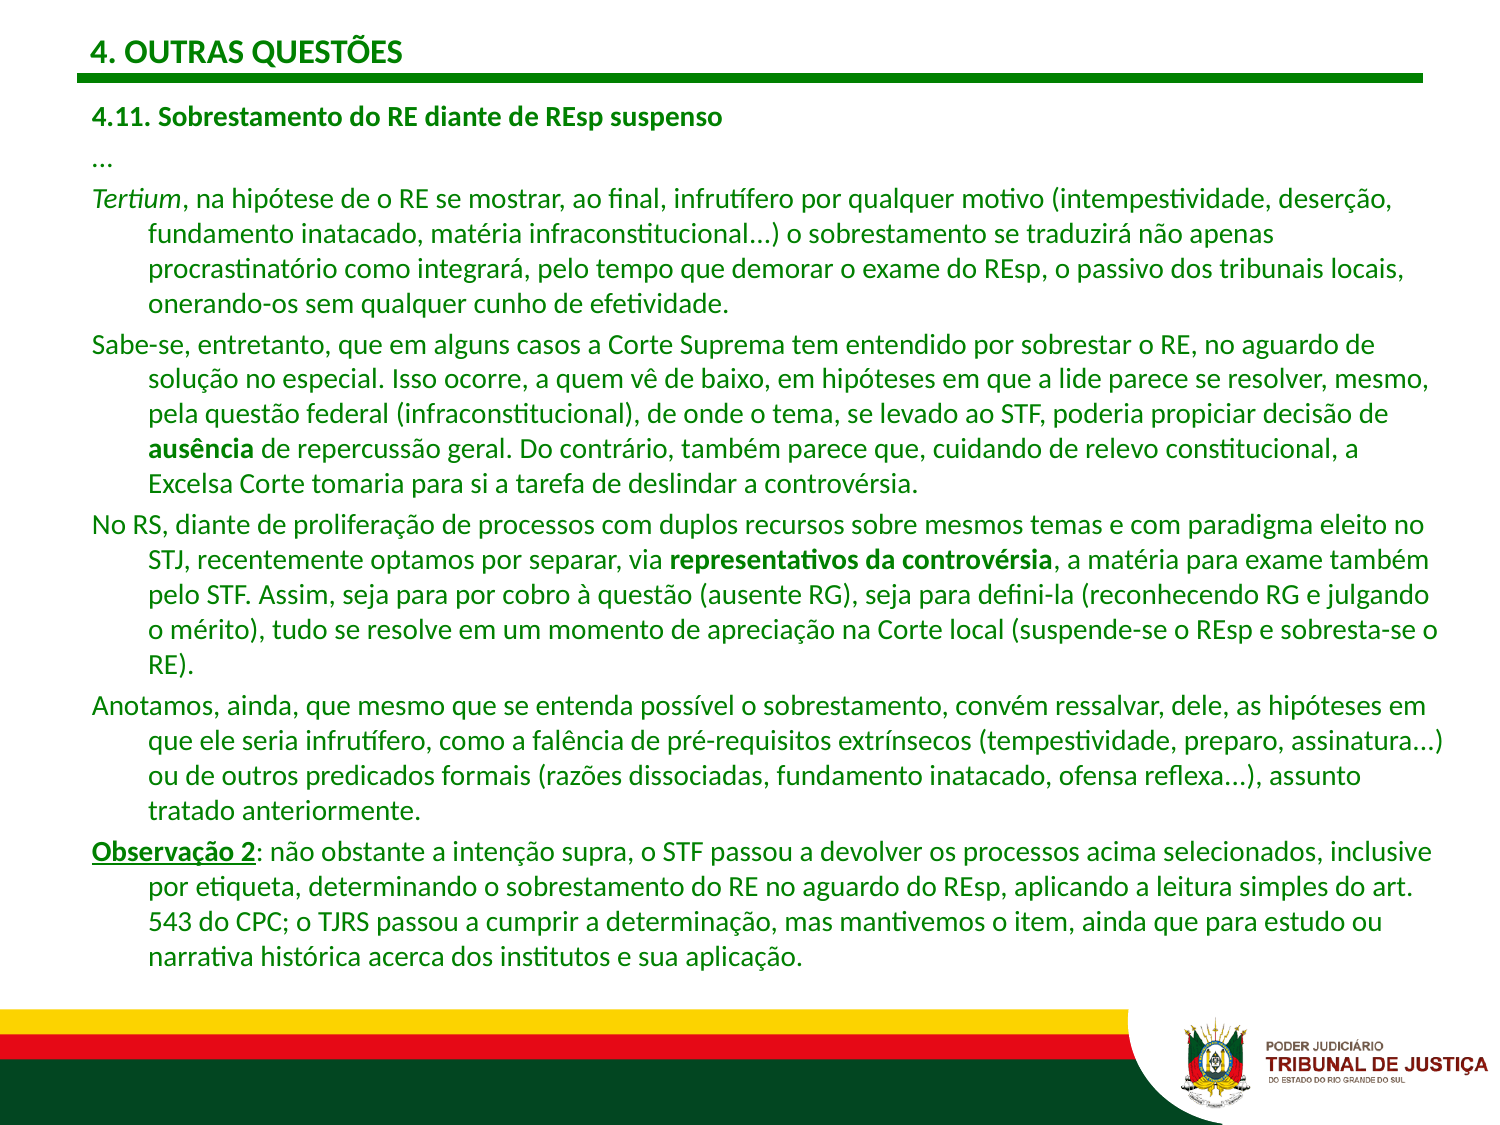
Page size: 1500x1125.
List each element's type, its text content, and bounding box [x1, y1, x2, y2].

title 4. OUTRAS QUESTÕES [74, 21, 1426, 79]
list 4.11. Sobrestamento do RE diante de REsp suspenso ... Tertium, na hipótese de o RE se mostrar, ao final, infrutífero por qualquer motivo (intempestividade, deserção, fundamento inatacado, matéria infraconstitucional...) o sobrestamento se traduzirá não apenas procrastinatório como integrará, pelo tempo que demorar o exame do REsp, o passivo dos tribunais locais, onerando-os sem qualquer cunho de efetividade. Sabe-se, entretanto, que em alguns casos a Corte Suprema tem entendido por sobrestar o RE, no aguardo de solução no especial. Isso ocorre, a quem vê de baixo, em hipóteses em que a lide parece se resolver, mesmo, pela questão federal (infraconstitucional), de onde o tema, se levado ao STF, poderia propiciar decisão de ausência de repercussão geral. Do contrário, também parece que, cuidando de relevo constitucional, a Excelsa Corte tomaria para si a tarefa de deslindar a controvérsia. No RS, diante de proliferação de processos com duplos recursos sobre mesmos temas e com paradigma eleito no STJ, recentemente optamos por separar, via representativos da controvérsia, a matéria para exame também pelo STF. Assim, seja para por cobro à questão (ausente RG), seja para defini-la (reconhecendo RG e julgando o mérito), tudo se resolve em um momento de apreciação na Corte local (suspende-se o REsp e sobresta-se o RE). Anotamos, ainda, que mesmo que se entenda possível o sobrestamento, convém ressalvar, dele, as hipóteses em que ele seria infrutífero, como a falência de pré-requisitos extrínsecos (tempestividade, preparo, assinatura...) ou de outros predicados formais (razões dissociadas, fundamento inatacado, ofensa reflexa...), assunto tratado anteriormente. Observação 2: não obstante a intenção supra, o STF passou a devolver os processos acima selecionados, inclusive por etiqueta, determinando o sobrestamento do RE no aguardo do REsp, aplicando a leitura simples do art. 543 do CPC; o TJRS passou a cumprir a determinação, mas mantivemos o item, ainda que para estudo ou narrativa histórica acerca dos institutos e sua aplicação. [76, 89, 1461, 965]
picture [1167, 1011, 1500, 1114]
